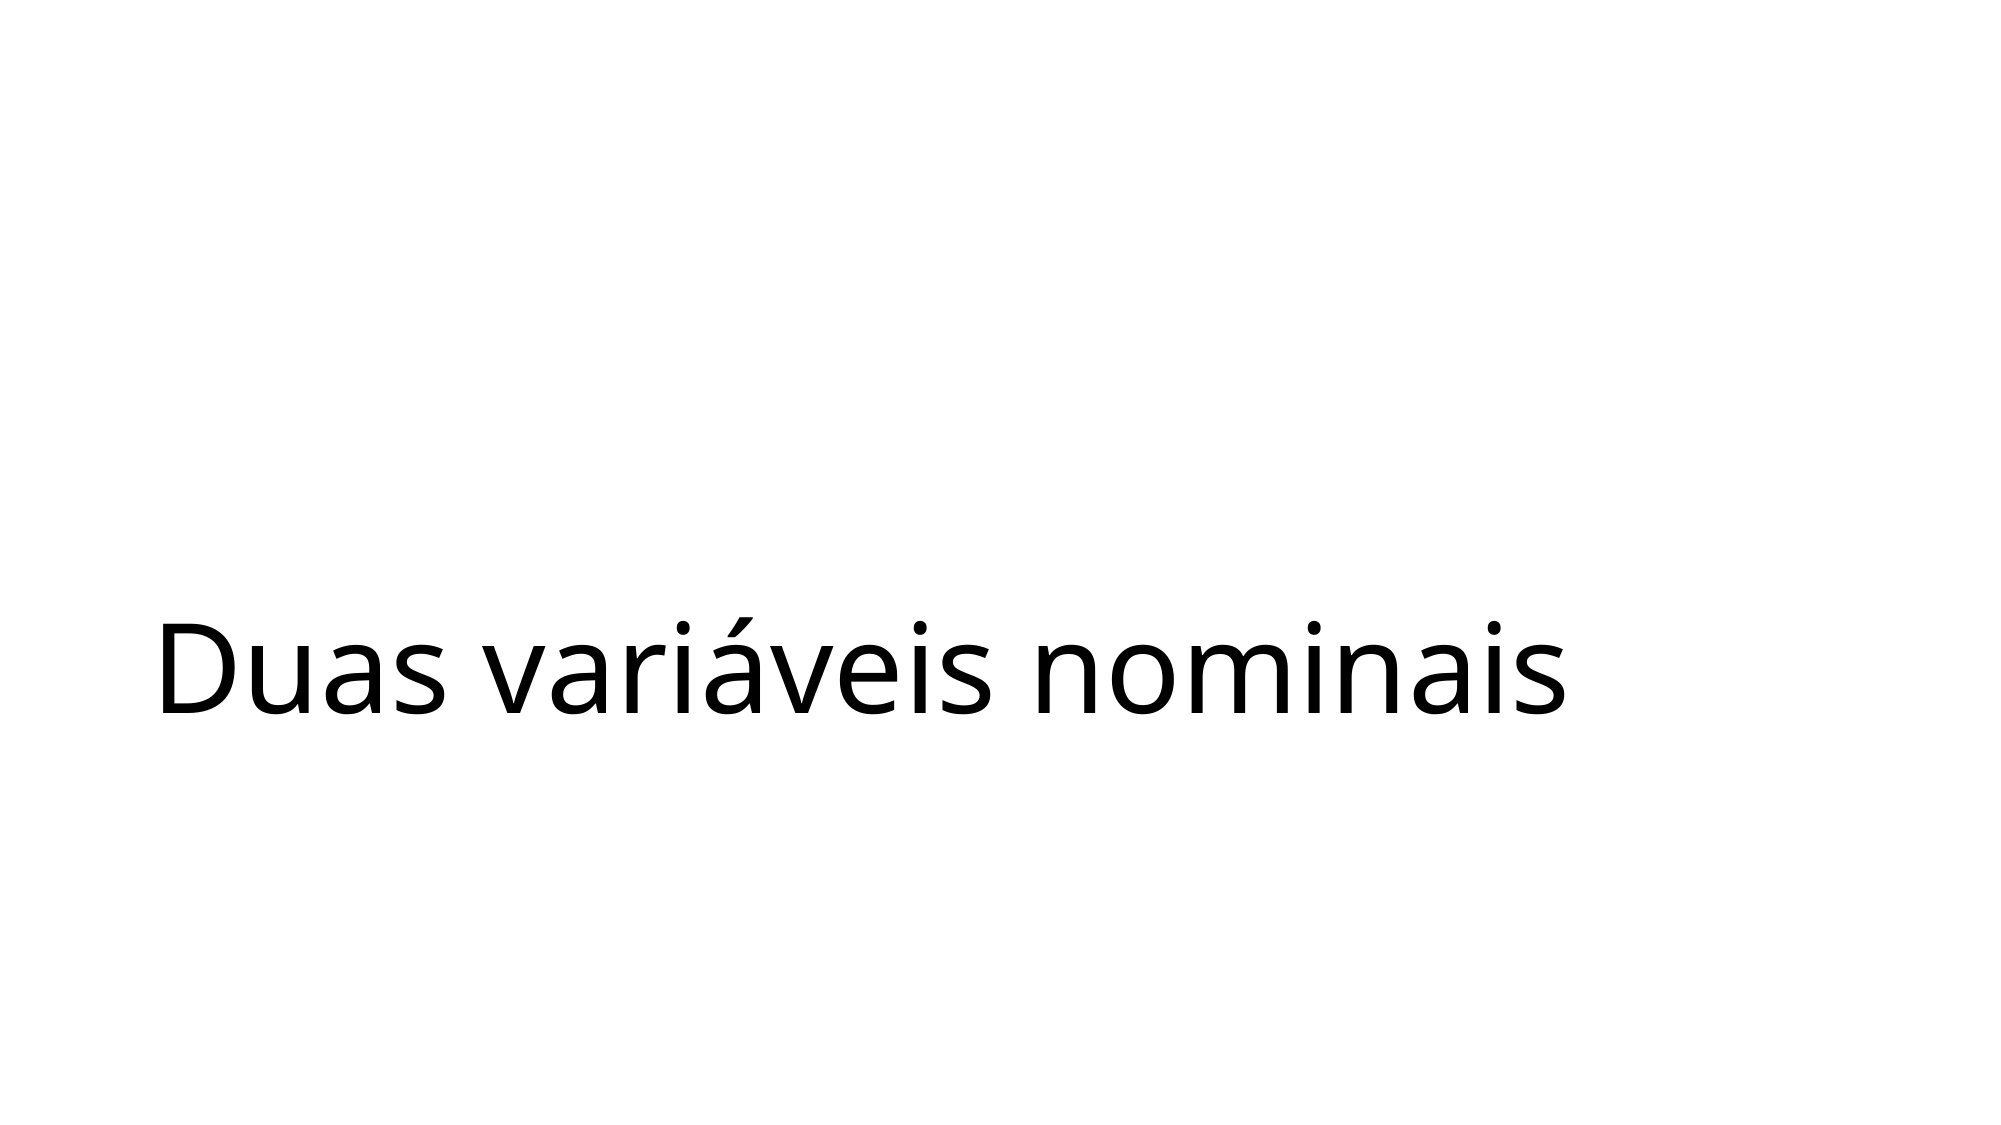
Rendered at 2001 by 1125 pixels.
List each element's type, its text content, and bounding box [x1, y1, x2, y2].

title Duas variáveis nominais [136, 280, 1862, 749]
